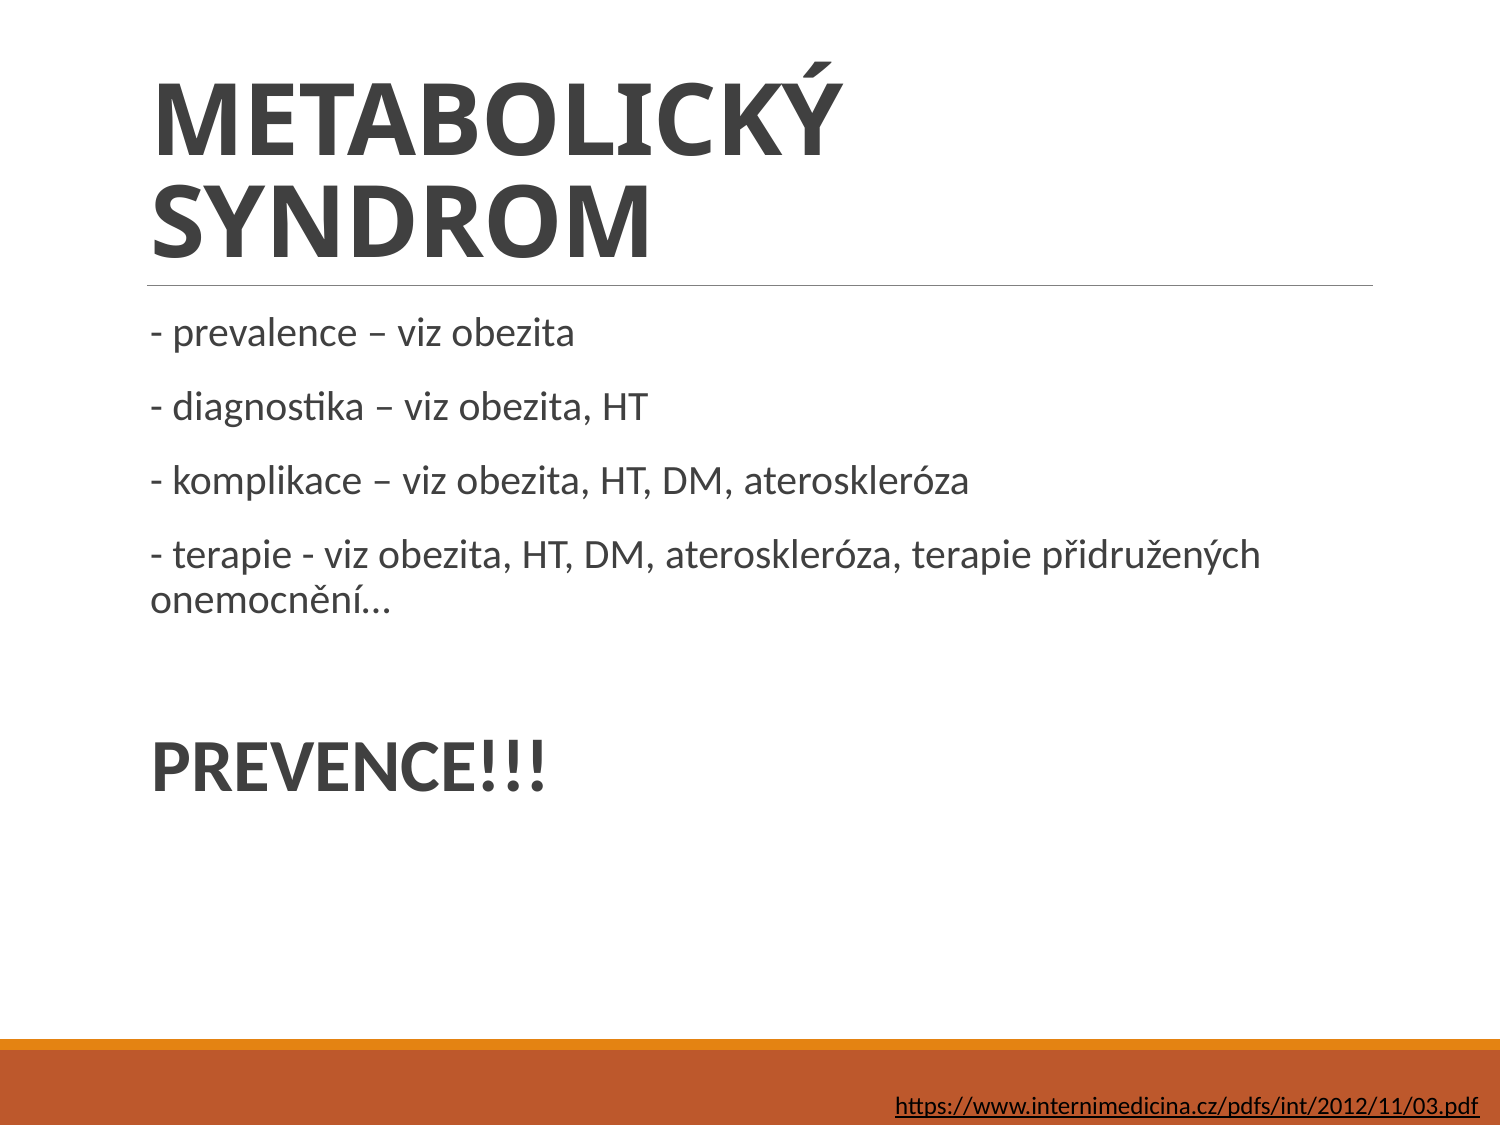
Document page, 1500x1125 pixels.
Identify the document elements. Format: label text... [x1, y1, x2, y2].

text_box https://www.internimedicina.cz/pdfs/int/2012/11/03.pdf [880, 1082, 1500, 1125]
list - prevalence – viz obezita - diagnostika – viz obezita, HT - komplikace – viz obezita, HT, DM, ateroskleróza - terapie - viz obezita, HT, DM, ateroskleróza, terapie přidružených onemocnění… PREVENCE!!! [135, 302, 1373, 963]
title METABOLICKÝ SYNDROM [135, 47, 1373, 285]
